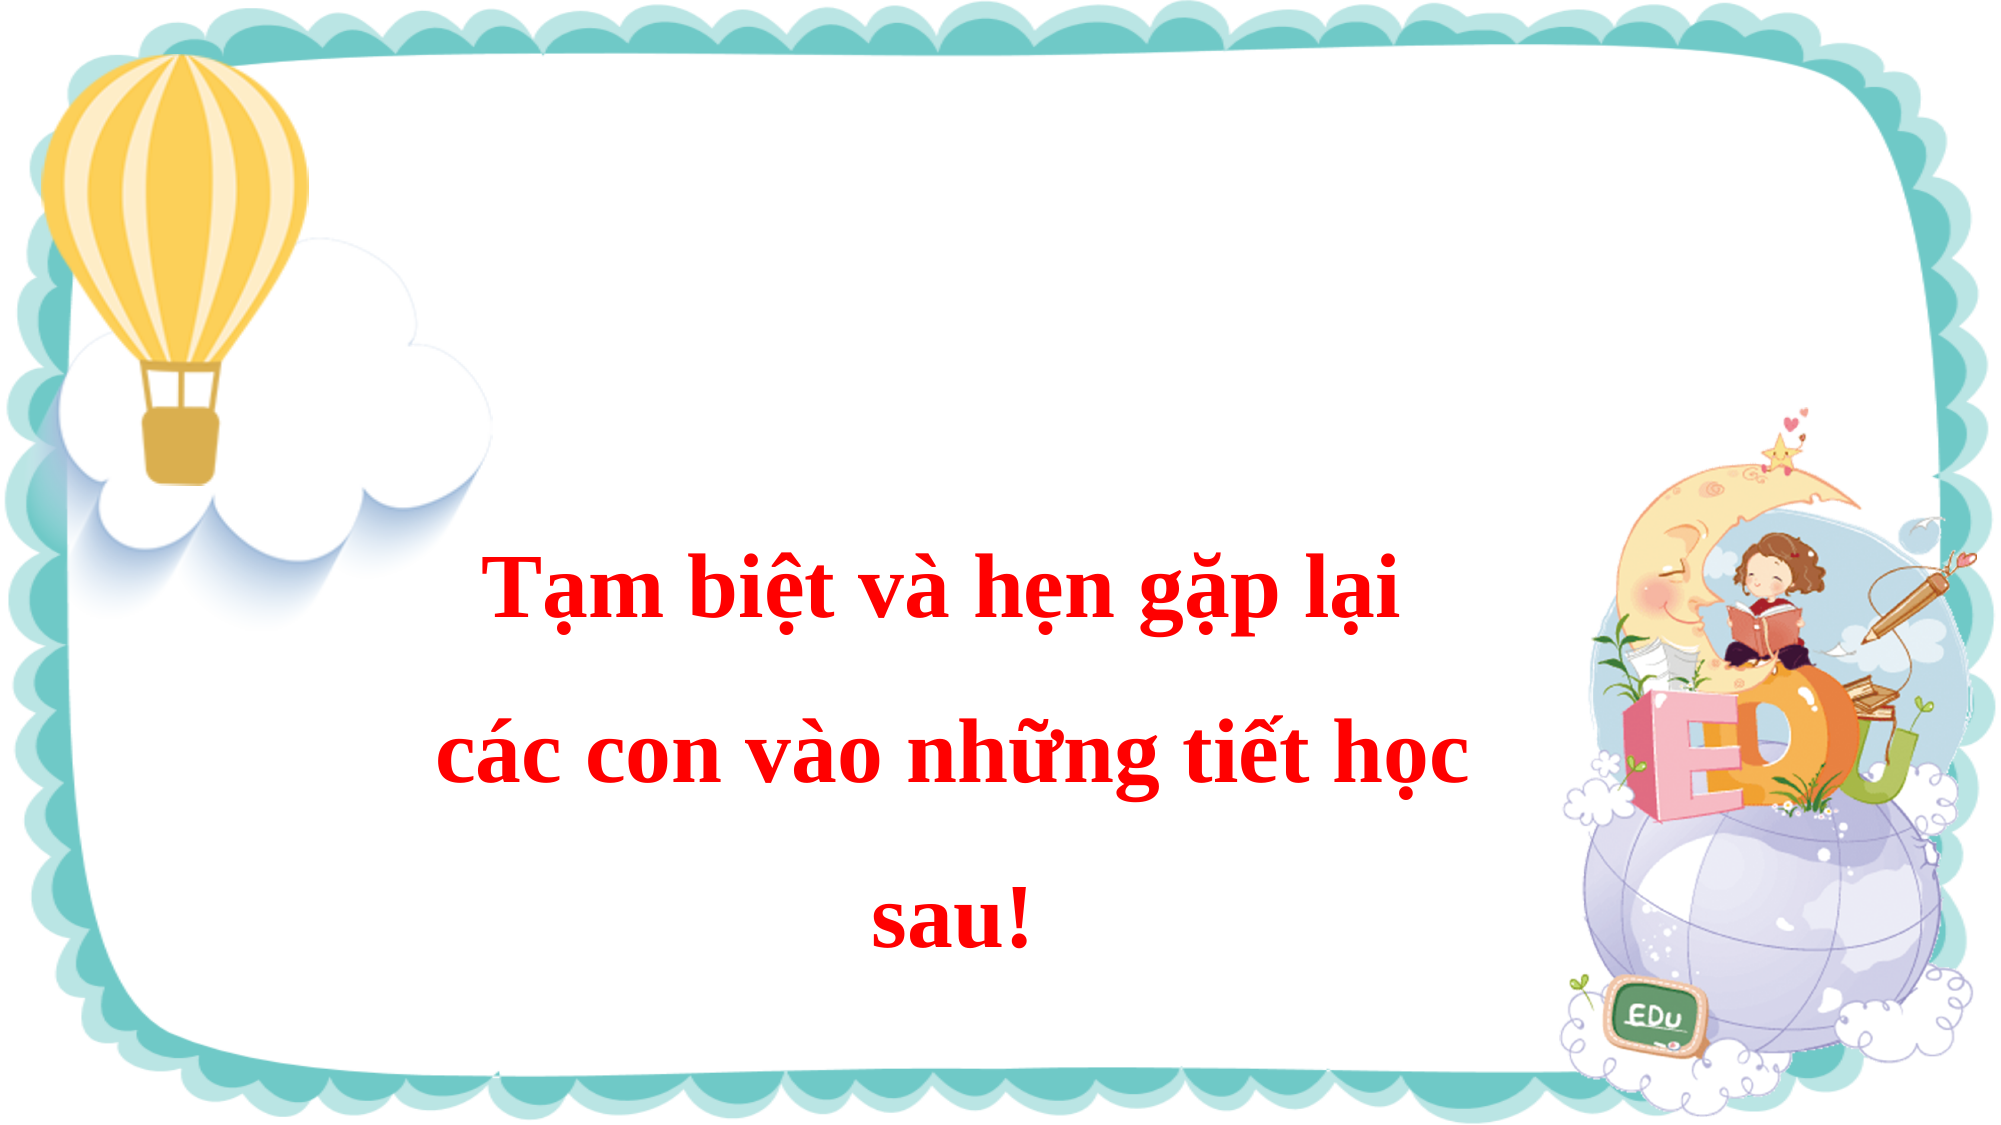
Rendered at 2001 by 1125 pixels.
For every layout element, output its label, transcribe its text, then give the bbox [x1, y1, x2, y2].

text_box Tạm biệt và hẹn gặp lại các con vào những tiết học sau! [327, 463, 1559, 973]
picture [0, 0, 2001, 1125]
